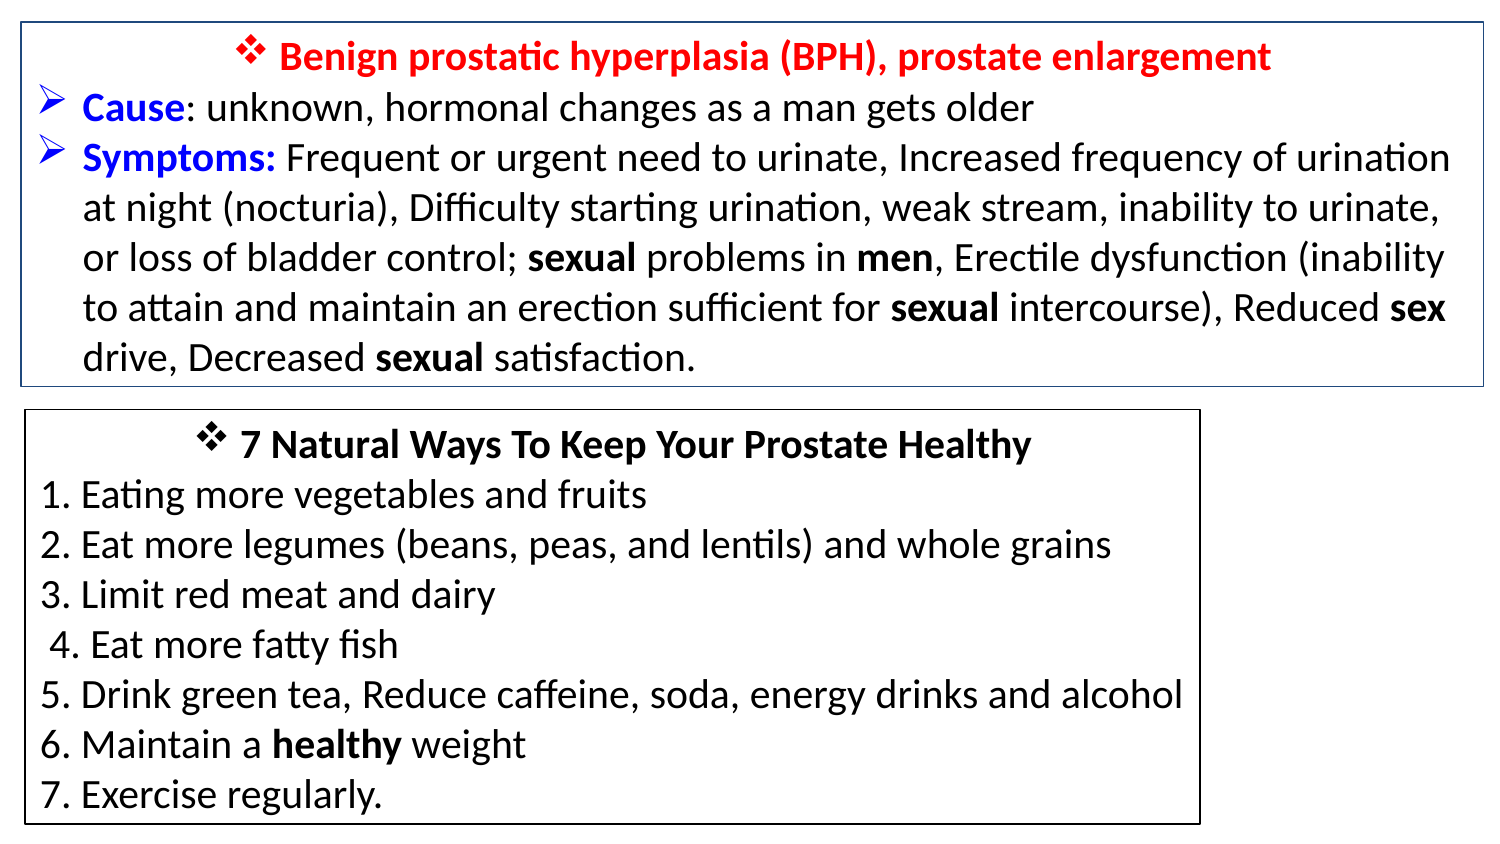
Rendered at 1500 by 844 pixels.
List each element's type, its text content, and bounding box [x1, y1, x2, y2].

text_box Benign prostatic hyperplasia (BPH), prostate enlargement Cause: unknown, hormonal changes as a man gets older Symptoms: Frequent or urgent need to urinate, Increased frequency of urination at night (nocturia), Difficulty starting urination, weak stream, inability to urinate, or loss of bladder control; sexual problems in men, Erectile dysfunction (inability to attain and maintain an erection sufficient for sexual intercourse), Reduced sex drive, Decreased sexual satisfaction. [21, 21, 1484, 387]
text_box 7 Natural Ways To Keep Your Prostate Healthy 1. Eating more vegetables and fruits 2. Eat more legumes (beans, peas, and lentils) and whole grains 3. Limit red meat and dairy 4. Eat more fatty fish 5. Drink green tea, Reduce caffeine, soda, energy drinks and alcohol 6. Maintain a healthy weight 7. Exercise regularly. [24, 409, 1200, 825]
